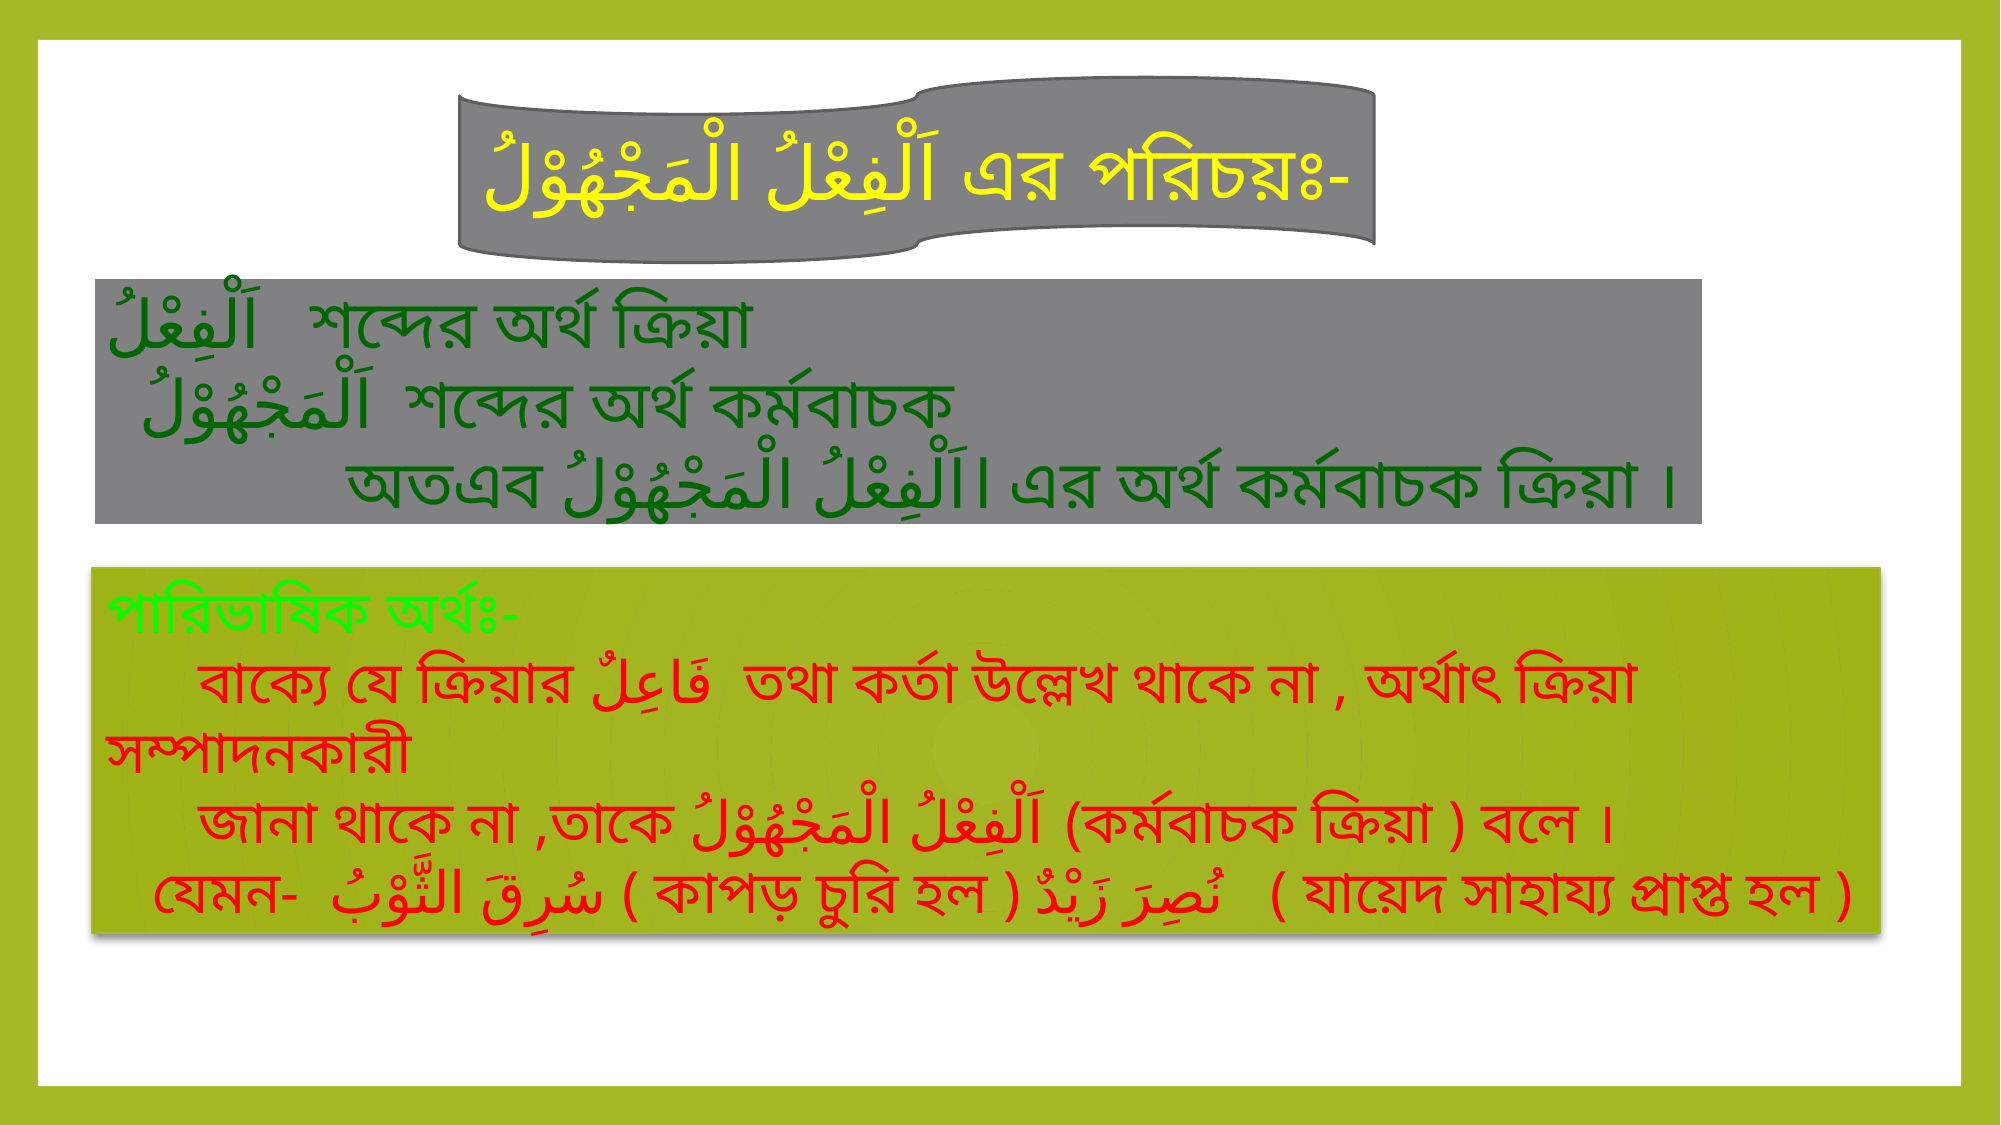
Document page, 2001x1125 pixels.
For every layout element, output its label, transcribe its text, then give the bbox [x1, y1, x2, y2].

text_box اَلْفِعْلُ শব্দের অর্থ ক্রিয়া اَلْمَجْهُوْلُ শব্দের অর্থ কর্মবাচক অতএব ااَلْفِعْلُ الْمَجْهُوْلُ এর অর্থ কর্মবাচক ক্রিয়া । [86, 270, 1711, 533]
text_box اَلْفِعْلُ الْمَجْهُوْلُ এর পরিচয়ঃ- [458, 75, 1376, 265]
text_box পারিভাষিক অর্থঃ- বাক্যে যে ক্রিয়ার فَاعِلٌ তথা কর্তা উল্লেখ থাকে না , অর্থাৎ ক্রিয়া সম্পাদনকারী জানা থাকে না ,তাকে اَلْفِعْلُ الْمَجْهُوْلُ (কর্মবাচক ক্রিয়া ) বলে । যেমন- سُرِقَ الثَّوْبُ ( কাপড় চুরি হল ) نُصِرَ زَيْدٌ ( যায়েদ সাহায্য প্রাপ্ত হল ) [91, 567, 1881, 934]
